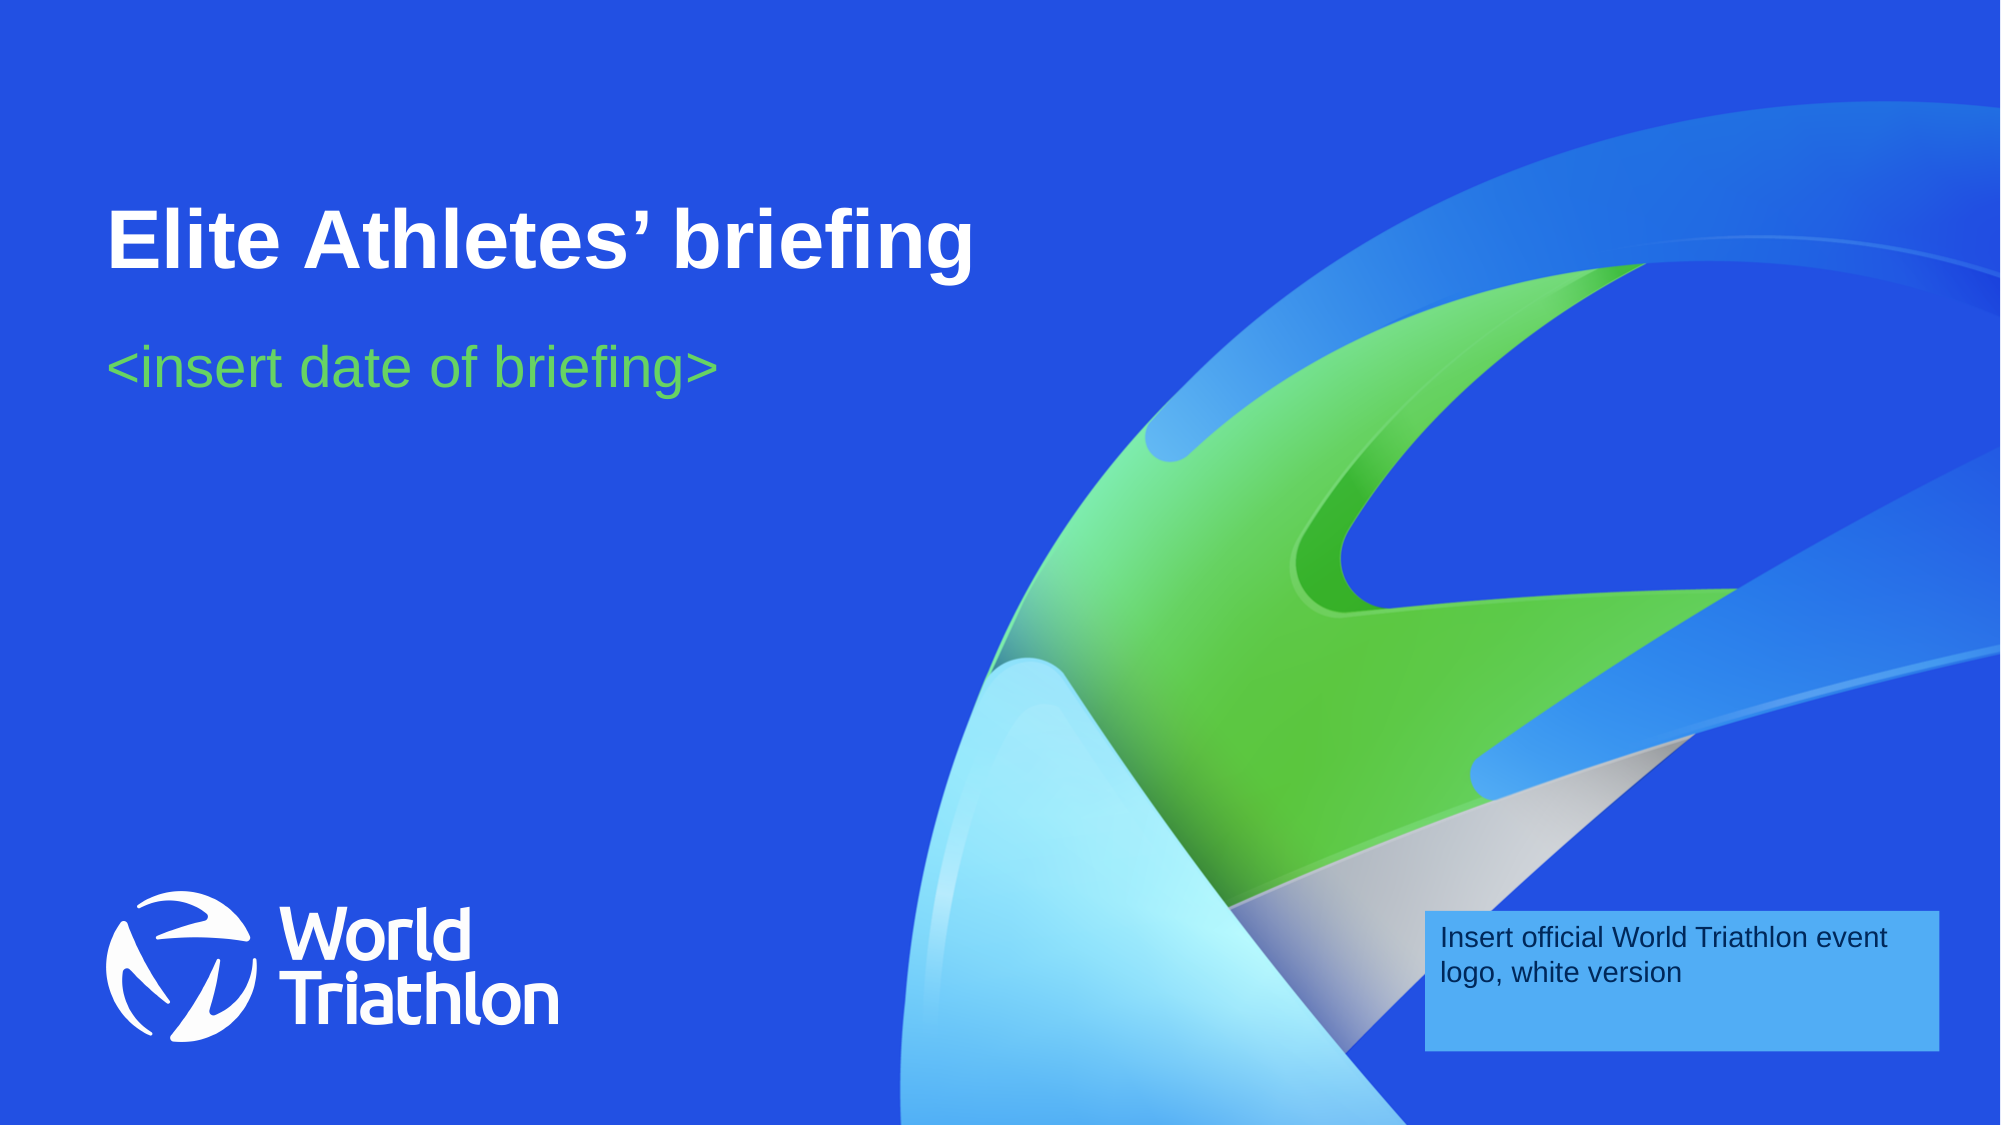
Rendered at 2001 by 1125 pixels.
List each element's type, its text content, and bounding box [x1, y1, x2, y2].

list Elite Athletes’ briefing [106, 185, 1068, 306]
text_box Insert official World Triathlon event logo, white version [1425, 910, 1940, 1052]
list <insert date of briefing> [106, 328, 918, 449]
picture [0, 0, 2001, 1125]
